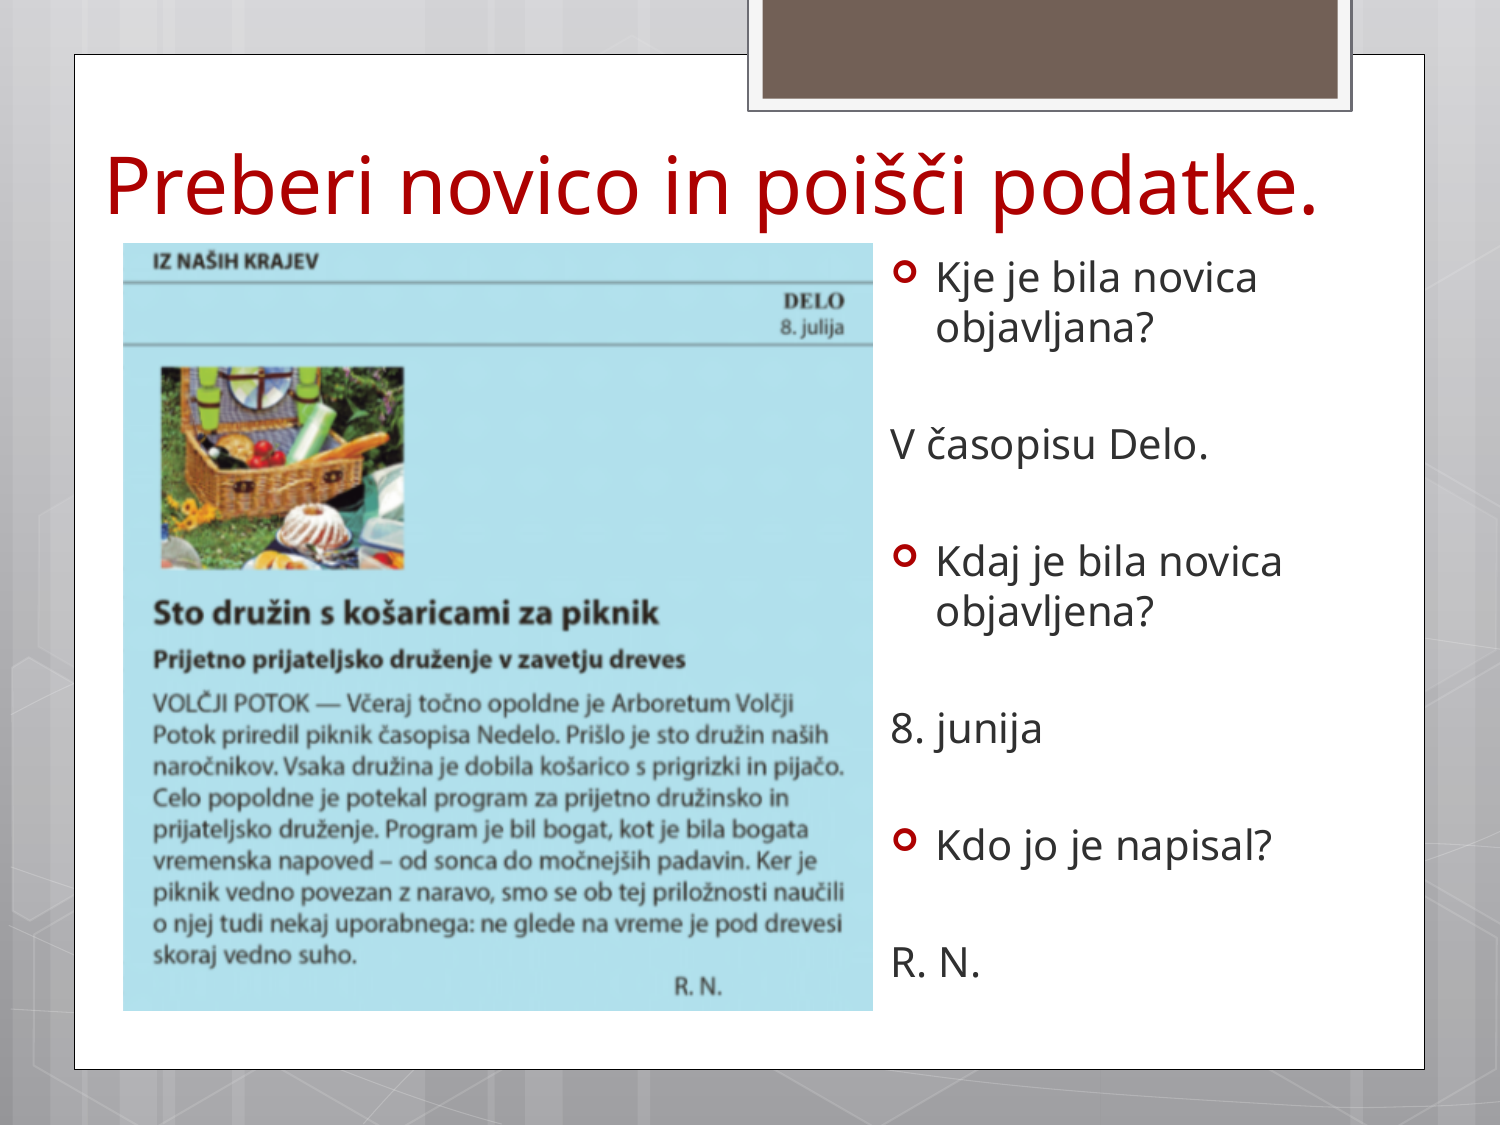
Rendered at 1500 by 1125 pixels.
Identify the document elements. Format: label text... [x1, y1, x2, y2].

list Kje je bila novica objavljana? V časopisu Delo. Kdaj je bila novica objavljena? 8. junija Kdo jo je napisal? R. N. [864, 243, 1397, 1082]
picture [123, 243, 873, 1011]
title Preberi novico in poišči podatke. [88, 125, 1365, 238]
